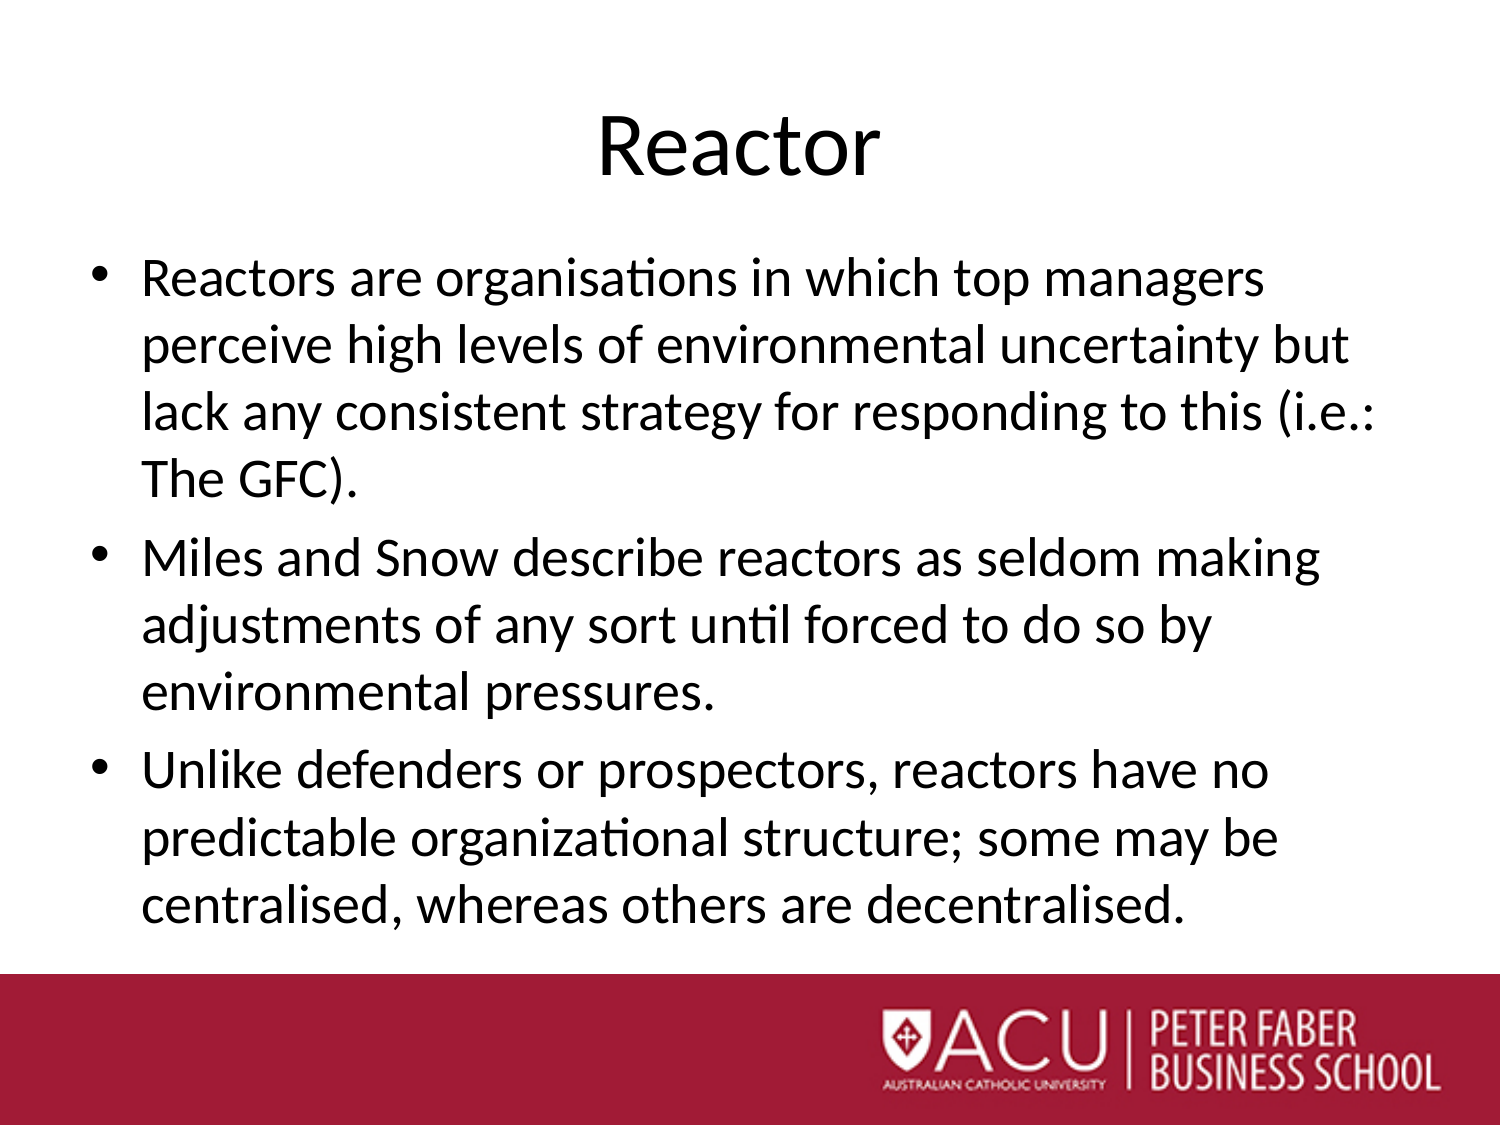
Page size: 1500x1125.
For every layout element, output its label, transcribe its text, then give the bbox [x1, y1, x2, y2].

title Reactor [75, 45, 1425, 232]
picture [0, 974, 1500, 1125]
list Reactors are organisations in which top managers perceive high levels of environmental uncertainty but lack any consistent strategy for responding to this (i.e.: The GFC). Miles and Snow describe reactors as seldom making adjustments of any sort until forced to do so by environmental pressures. Unlike defenders or prospectors, reactors have no predictable organizational structure; some may be centralised, whereas others are decentralised. [75, 232, 1457, 950]
